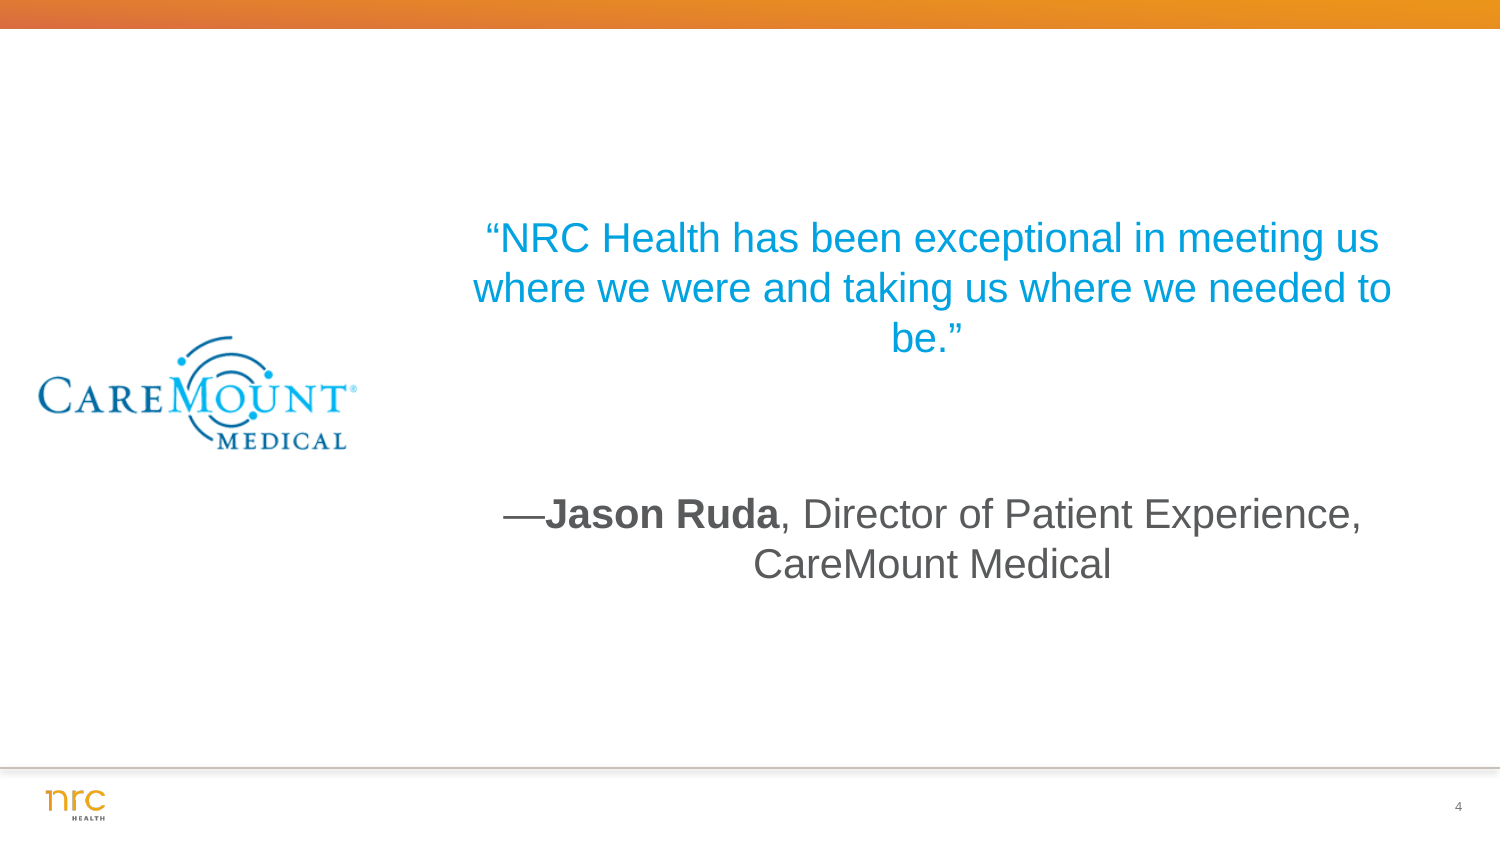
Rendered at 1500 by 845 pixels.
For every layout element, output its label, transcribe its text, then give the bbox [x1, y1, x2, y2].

slide_number 4 [1409, 784, 1463, 830]
text_box “NRC Health has been exceptional in meeting us where we were and taking us where we needed to be.” —Jason Ruda, Director of Patient Experience, CareMount Medical [417, 75, 1448, 723]
picture [1, 319, 381, 466]
